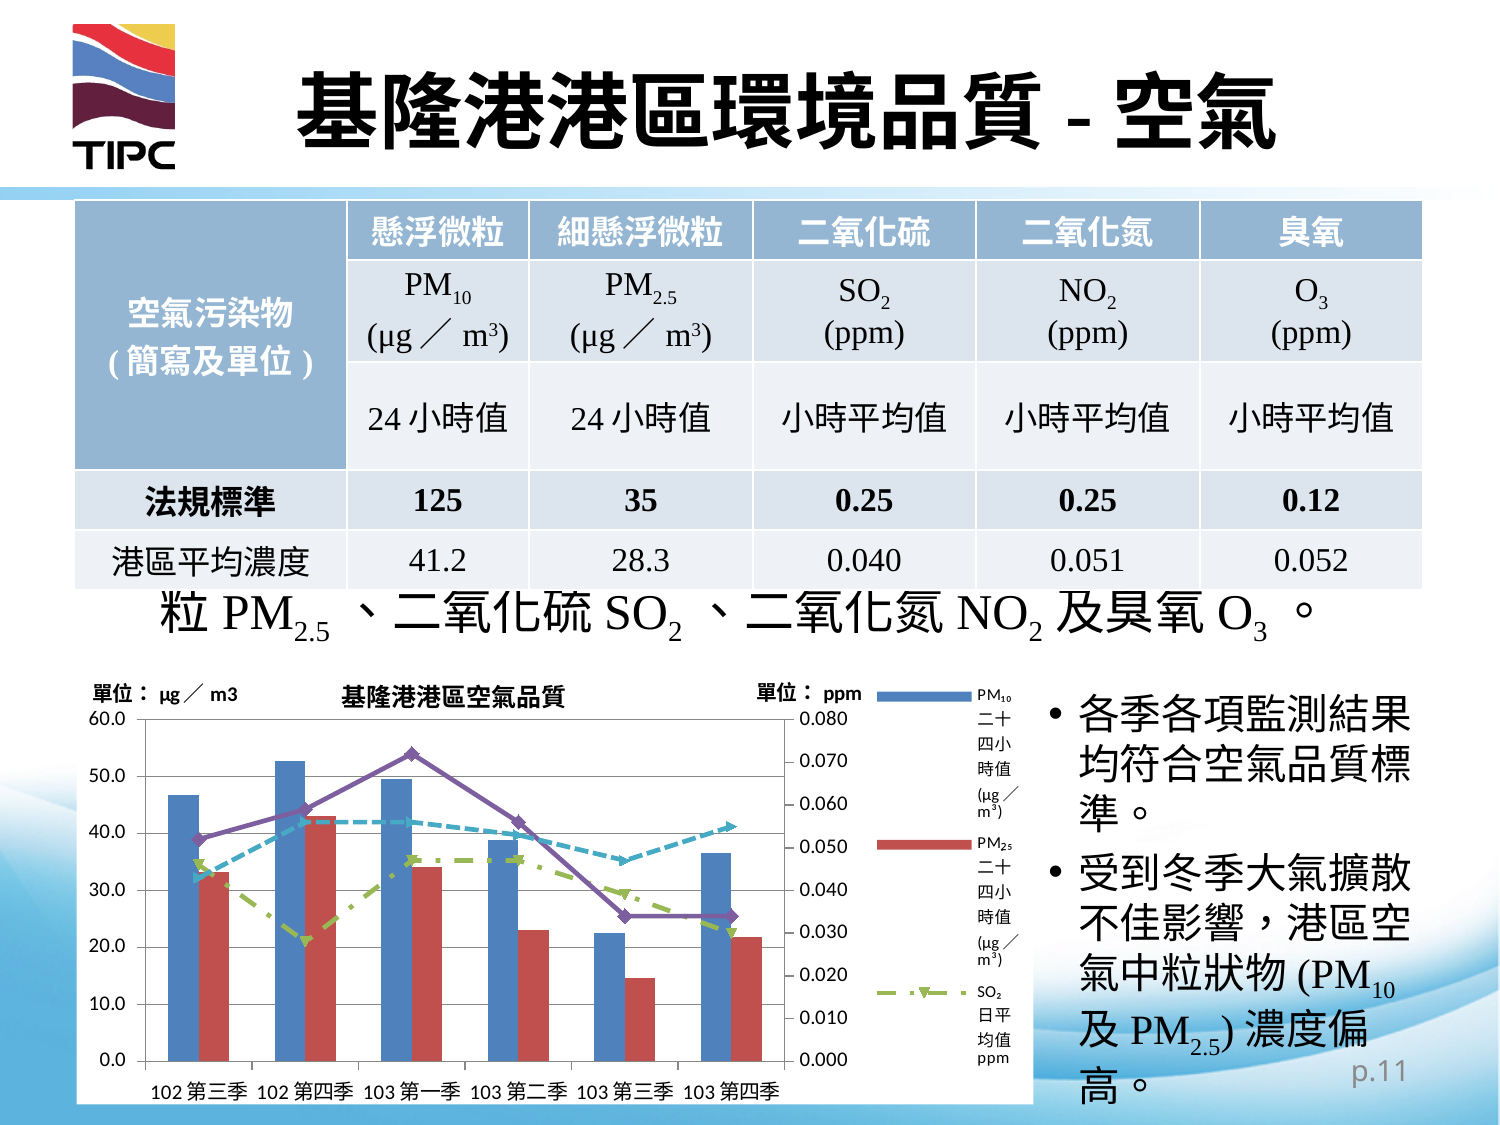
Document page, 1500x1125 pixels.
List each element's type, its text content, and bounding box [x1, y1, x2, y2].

table_cell 0.25 [977, 471, 1199, 529]
table_cell SO2 (ppm) [754, 261, 975, 361]
table_header 空氣污染物 (簡寫及單位) [75, 201, 346, 469]
table_cell 0.051 [977, 531, 1199, 589]
table_header 懸浮微粒 [348, 201, 528, 259]
table_cell 28.3 [530, 531, 752, 589]
table_cell 港區平均濃度 [75, 531, 346, 589]
table_cell O3 (ppm) [1201, 261, 1422, 361]
table_cell 法規標準 [75, 471, 346, 529]
table_cell 0.040 [754, 531, 975, 589]
table_cell 0.25 [754, 471, 975, 529]
table_cell 小時平均值 [754, 363, 975, 469]
table_cell NO2 (ppm) [977, 261, 1199, 361]
table_cell 小時平均值 [977, 363, 1199, 469]
title 基隆港港區環境品質-空氣 [174, 42, 1400, 175]
table_cell PM10 (μg／m3) [348, 261, 528, 361]
table_header 二氧化氮 [977, 201, 1199, 259]
table_header 臭氧 [1201, 201, 1422, 259]
table_cell 41.2 [348, 531, 528, 589]
table_cell 0.052 [1201, 531, 1422, 589]
list 空氣污染物主要監測項目包含懸浮微粒PM10、細懸浮微粒PM2.5、二氧化硫SO2、二氧化氮NO2及臭氧O3。 [88, 503, 1439, 680]
table_cell 125 [348, 471, 528, 529]
table_cell 35 [530, 471, 752, 529]
table_cell 小時平均值 [1201, 363, 1422, 469]
table_header 細懸浮微粒 [530, 201, 752, 259]
table_cell 0.12 [1201, 471, 1422, 529]
table_cell 24小時值 [530, 363, 752, 469]
text_box 各季各項監測結果均符合空氣品質標準。 受到冬季大氣擴散不佳影響，港區空氣中粒狀物(PM10及PM2.5)濃度偏高。 [1033, 680, 1459, 1118]
chart [76, 656, 1034, 1107]
table_cell 24小時值 [348, 363, 528, 469]
picture [0, 210, 1500, 1125]
table_header 二氧化硫 [754, 201, 975, 259]
table_cell PM2.5 (μg／m3) [530, 261, 752, 361]
